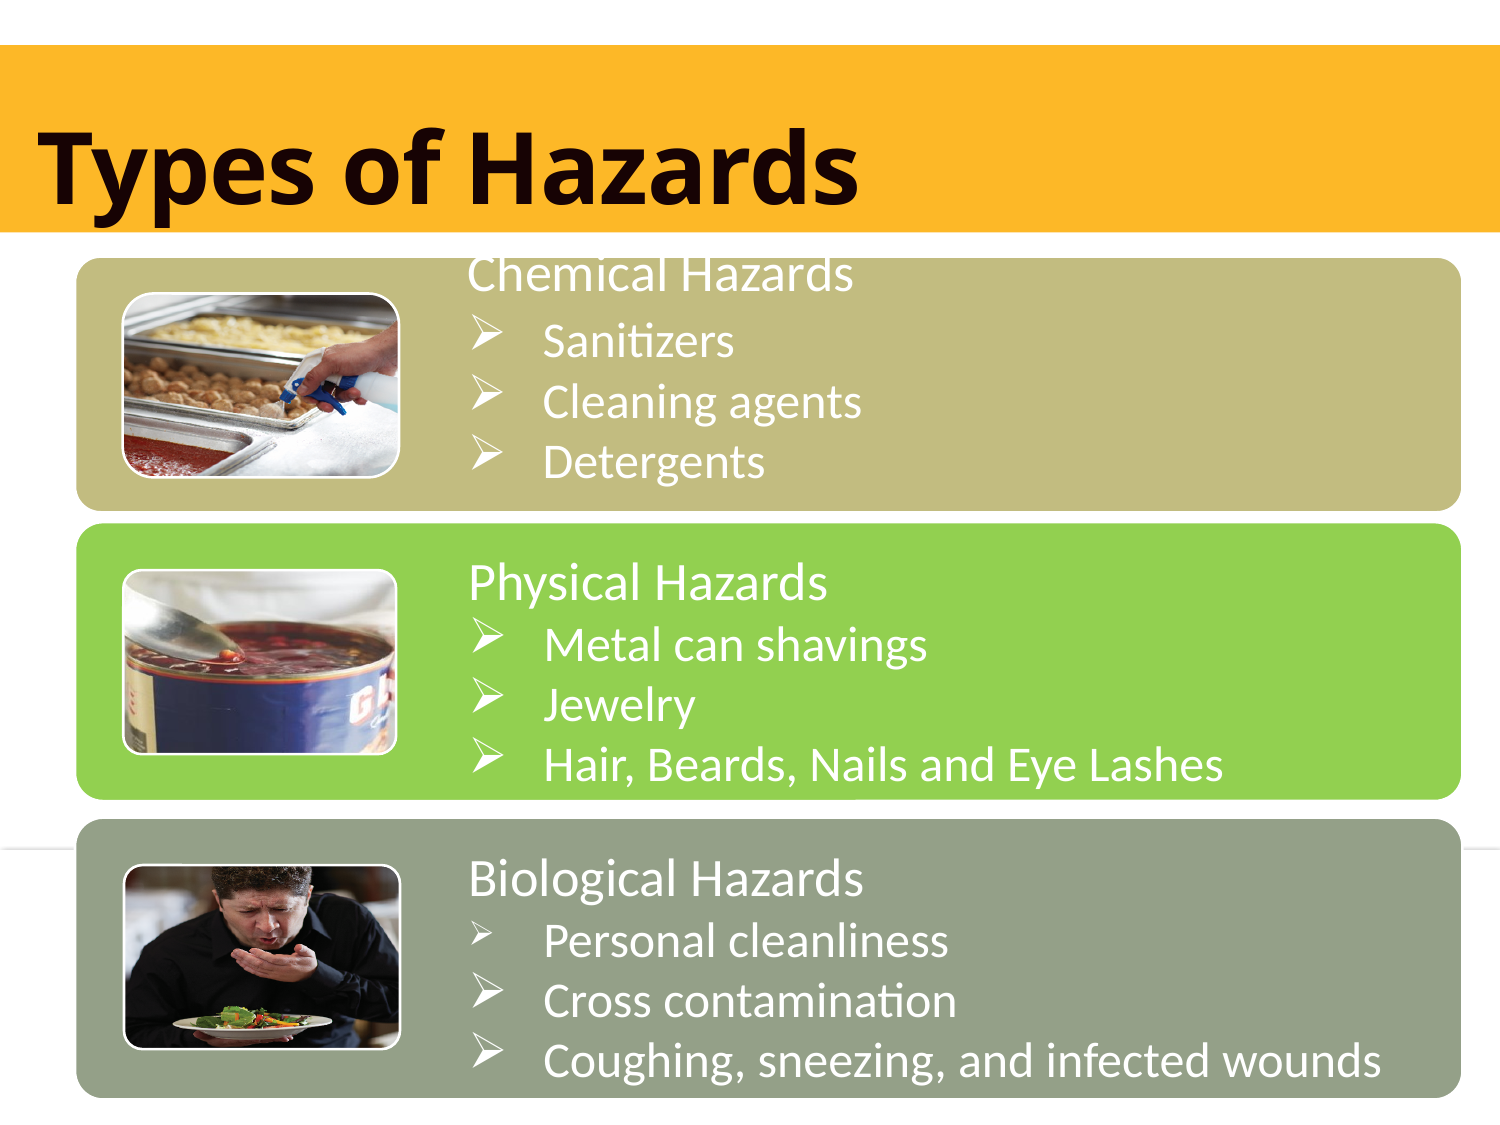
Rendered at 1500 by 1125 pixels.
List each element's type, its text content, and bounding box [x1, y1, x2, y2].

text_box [74, 249, 1463, 1101]
title Types of Hazards [0, 45, 1500, 233]
text_box [0, 849, 1500, 1125]
